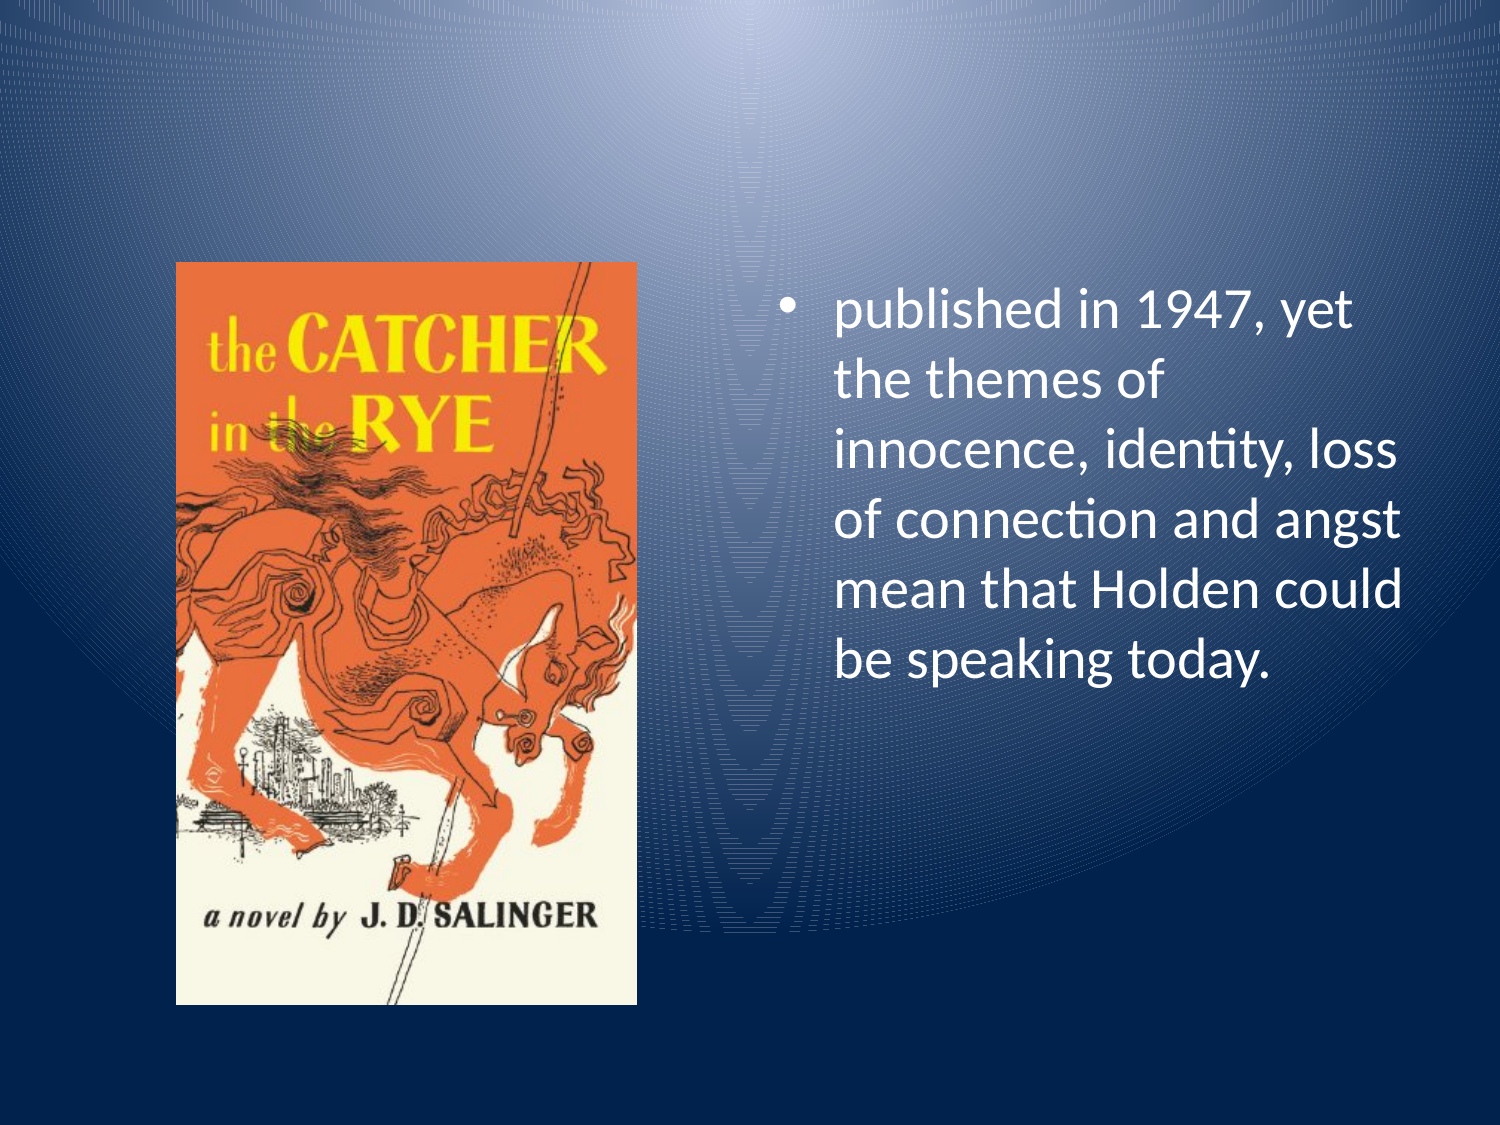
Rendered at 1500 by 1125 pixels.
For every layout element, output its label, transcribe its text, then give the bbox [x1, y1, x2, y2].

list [175, 262, 637, 1006]
list published in 1947, yet the themes of innocence, identity, loss of connection and angst mean that Holden could be speaking today. [762, 262, 1425, 1005]
